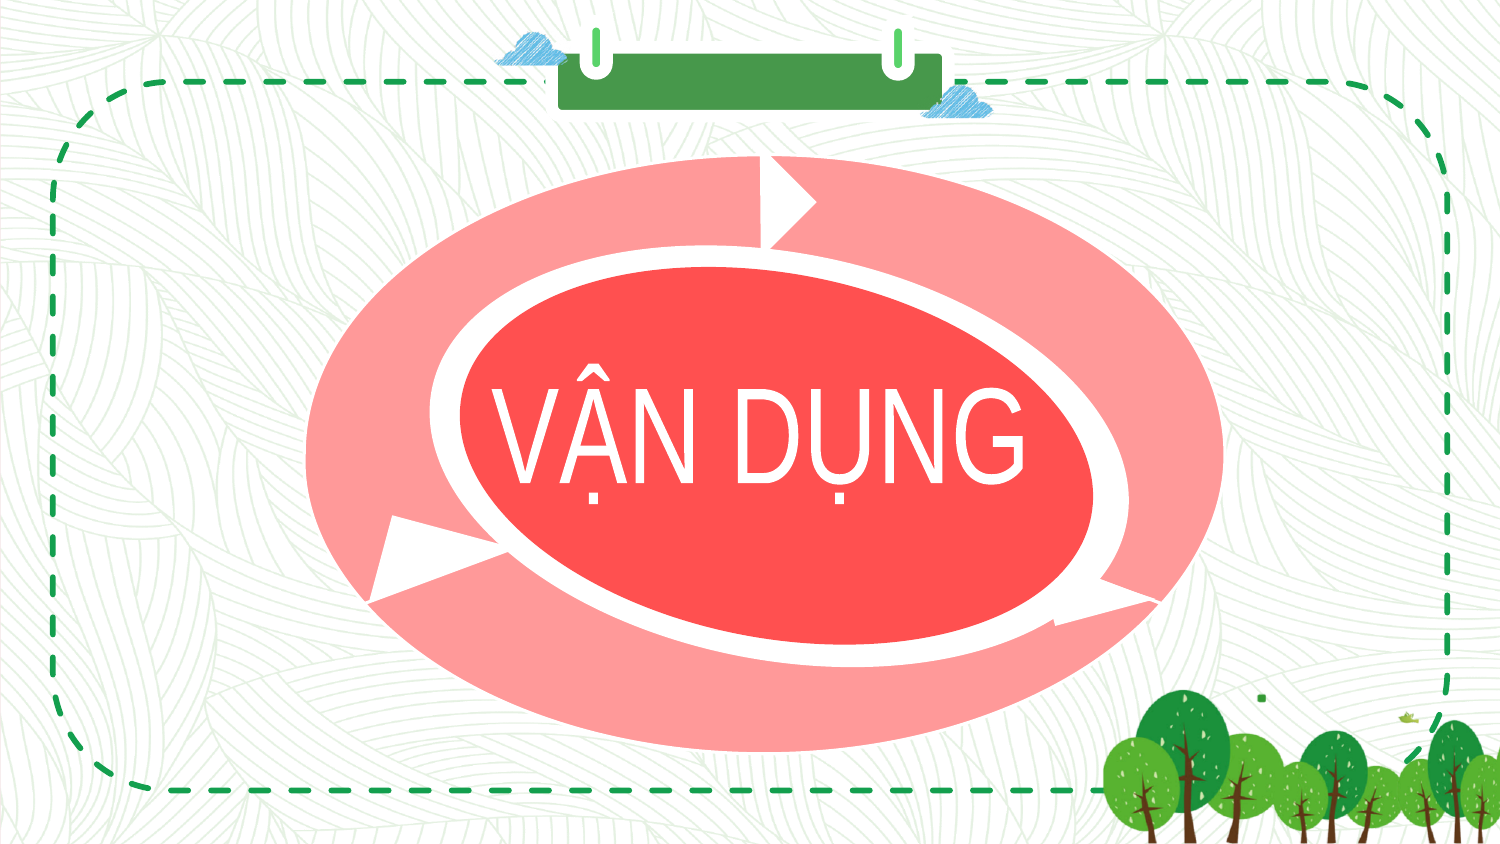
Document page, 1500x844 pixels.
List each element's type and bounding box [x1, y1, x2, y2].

picture [2, 0, 1500, 844]
text_box [301, 154, 1225, 754]
